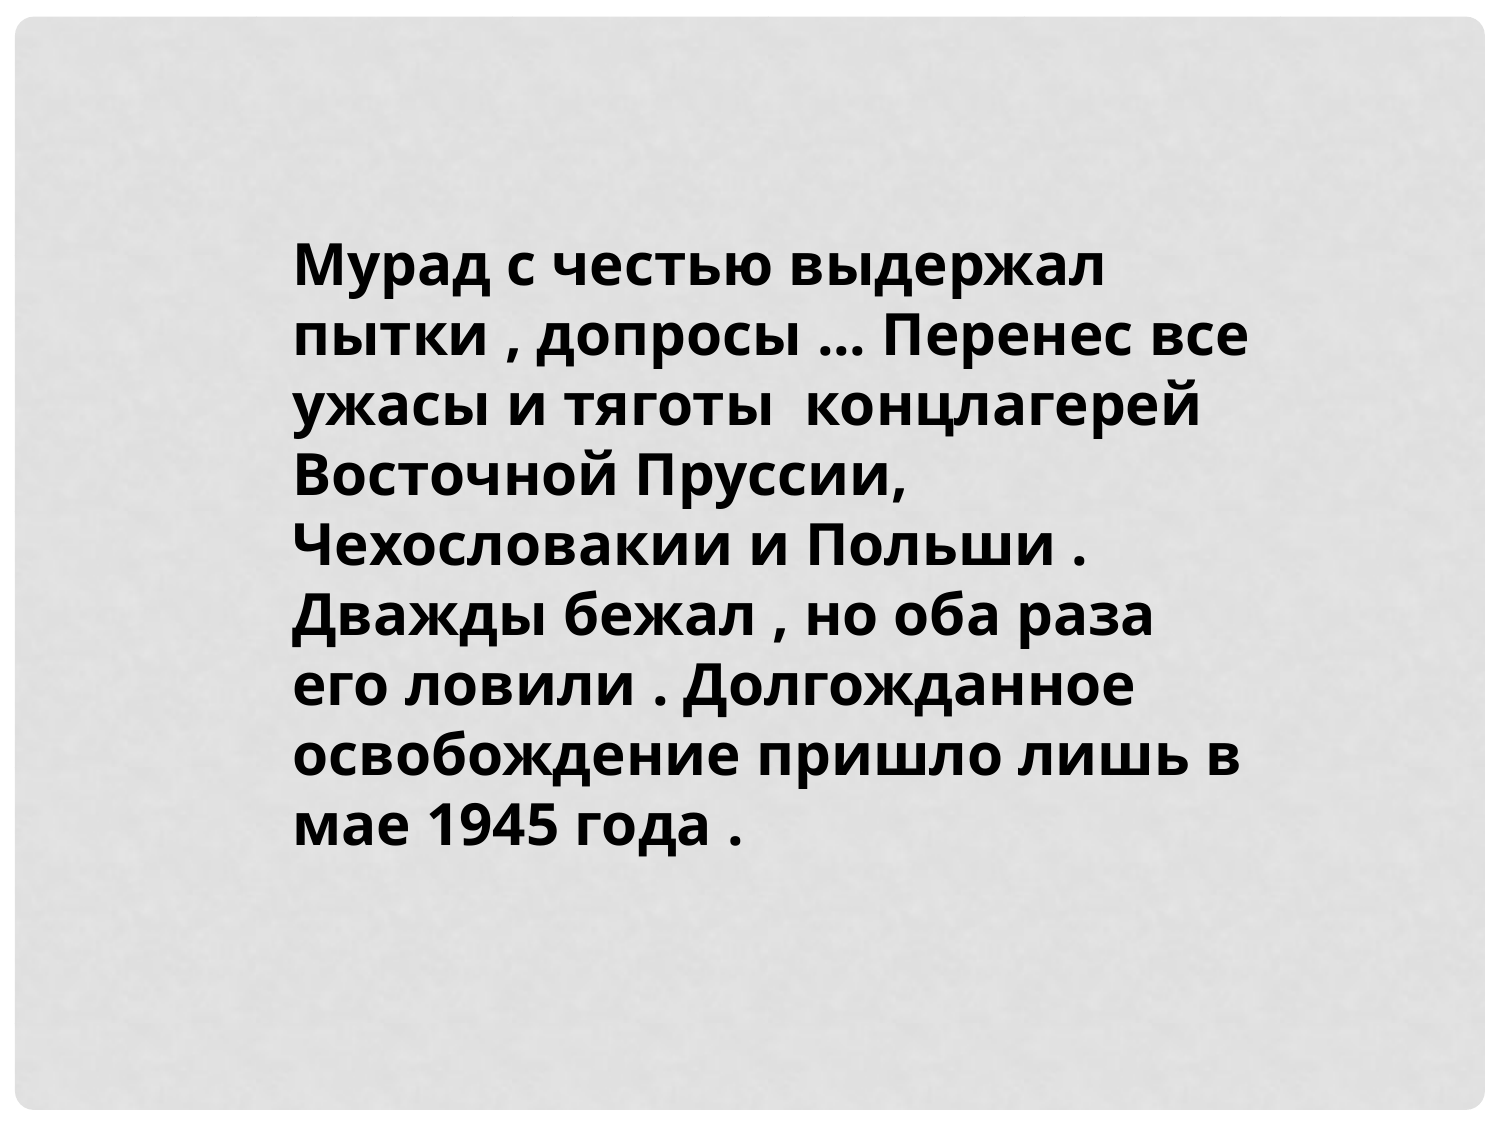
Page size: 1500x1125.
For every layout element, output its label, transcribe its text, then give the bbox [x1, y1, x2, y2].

text_box Мурад с честью выдержал пытки , допросы ... Перенес все ужасы и тяготы концлагерей Восточной Пруссии, Чехословакии и Польши . Дважды бежал , но оба раза его ловили . Долгожданное освобождение пришло лишь в мае 1945 года . [277, 219, 1282, 865]
